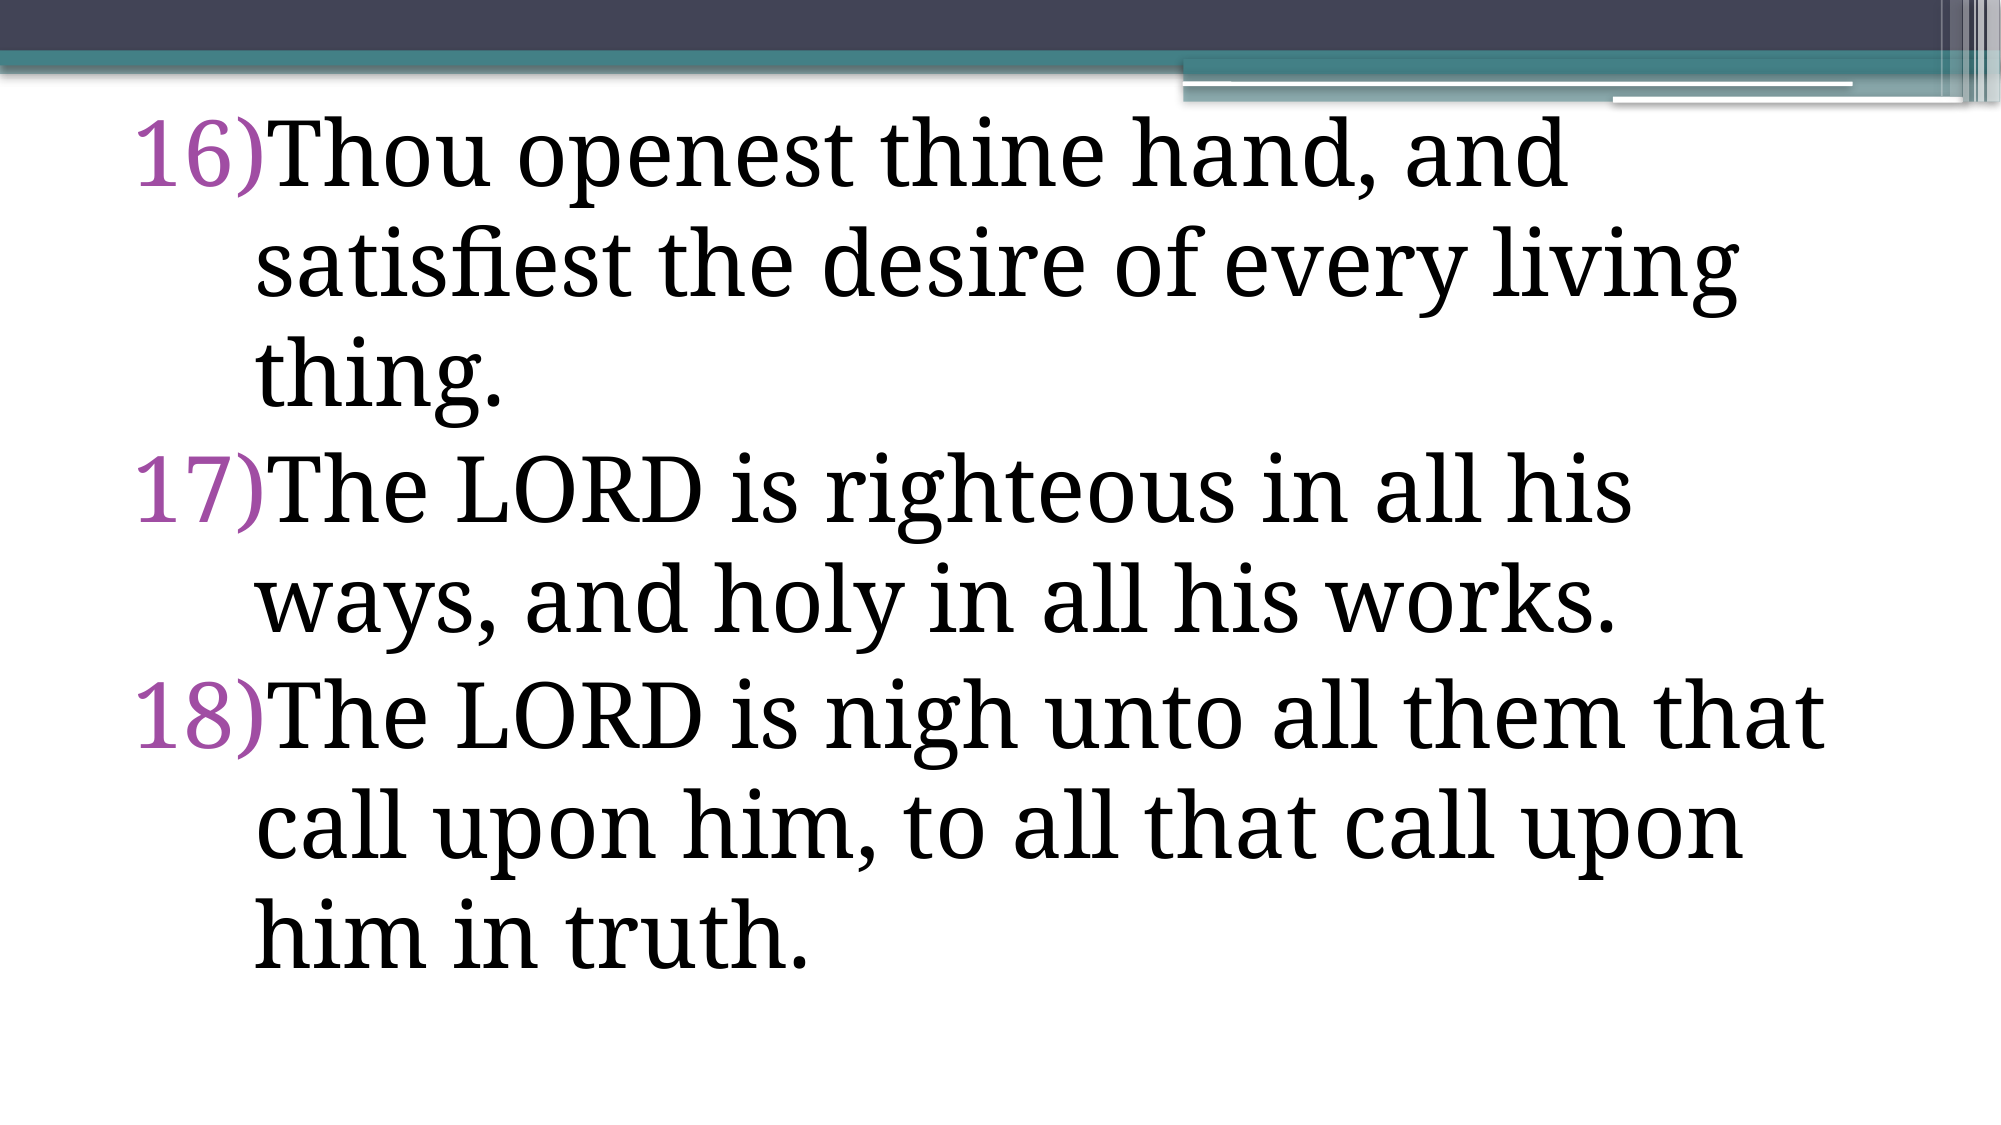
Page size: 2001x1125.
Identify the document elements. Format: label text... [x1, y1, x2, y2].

list Thou openest thine hand, and satisfiest the desire of every living thing. The Lord is righteous in all his ways, and holy in all his works. The Lord is nigh unto all them that call upon him, to all that call upon him in truth. [99, 87, 1900, 1054]
